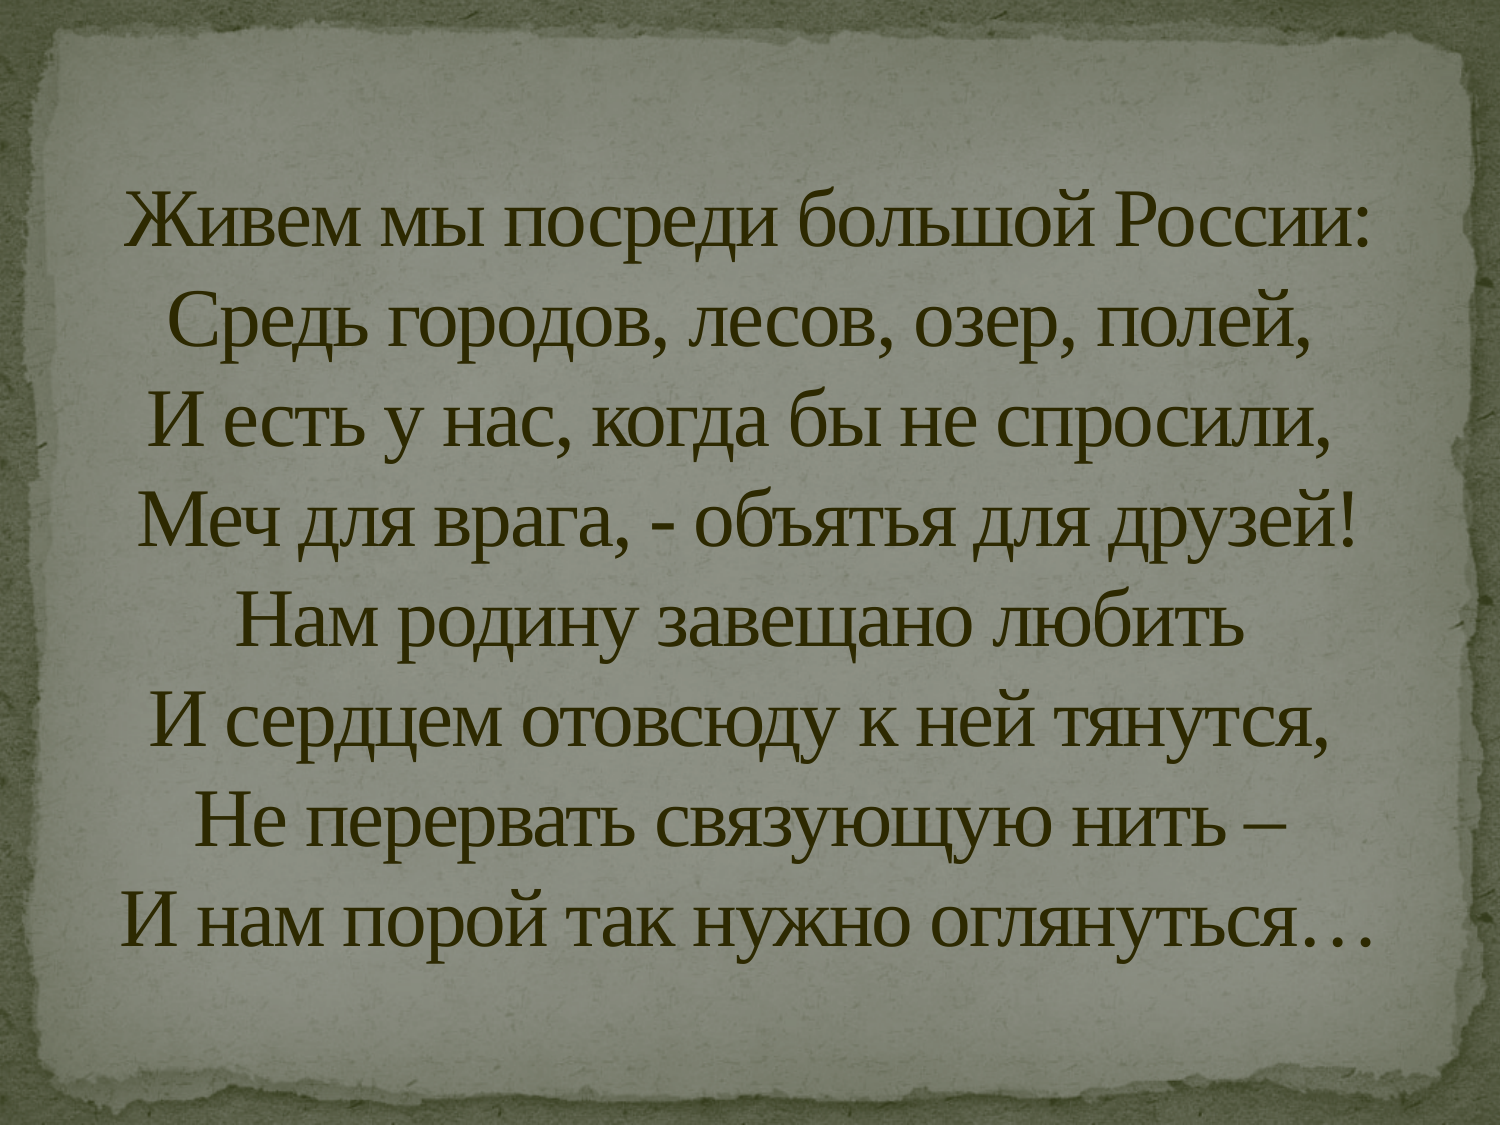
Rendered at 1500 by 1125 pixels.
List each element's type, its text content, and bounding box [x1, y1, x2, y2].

title Живем мы посреди большой России: Средь городов, лесов, озер, полей, И есть у нас, когда бы не спросили, Меч для врага, - объятья для друзей! Нам родину завещано любить И сердцем отовсюду к ней тянутся, Не перервать связующую нить – И нам порой так нужно оглянуться… [74, 54, 1425, 1071]
